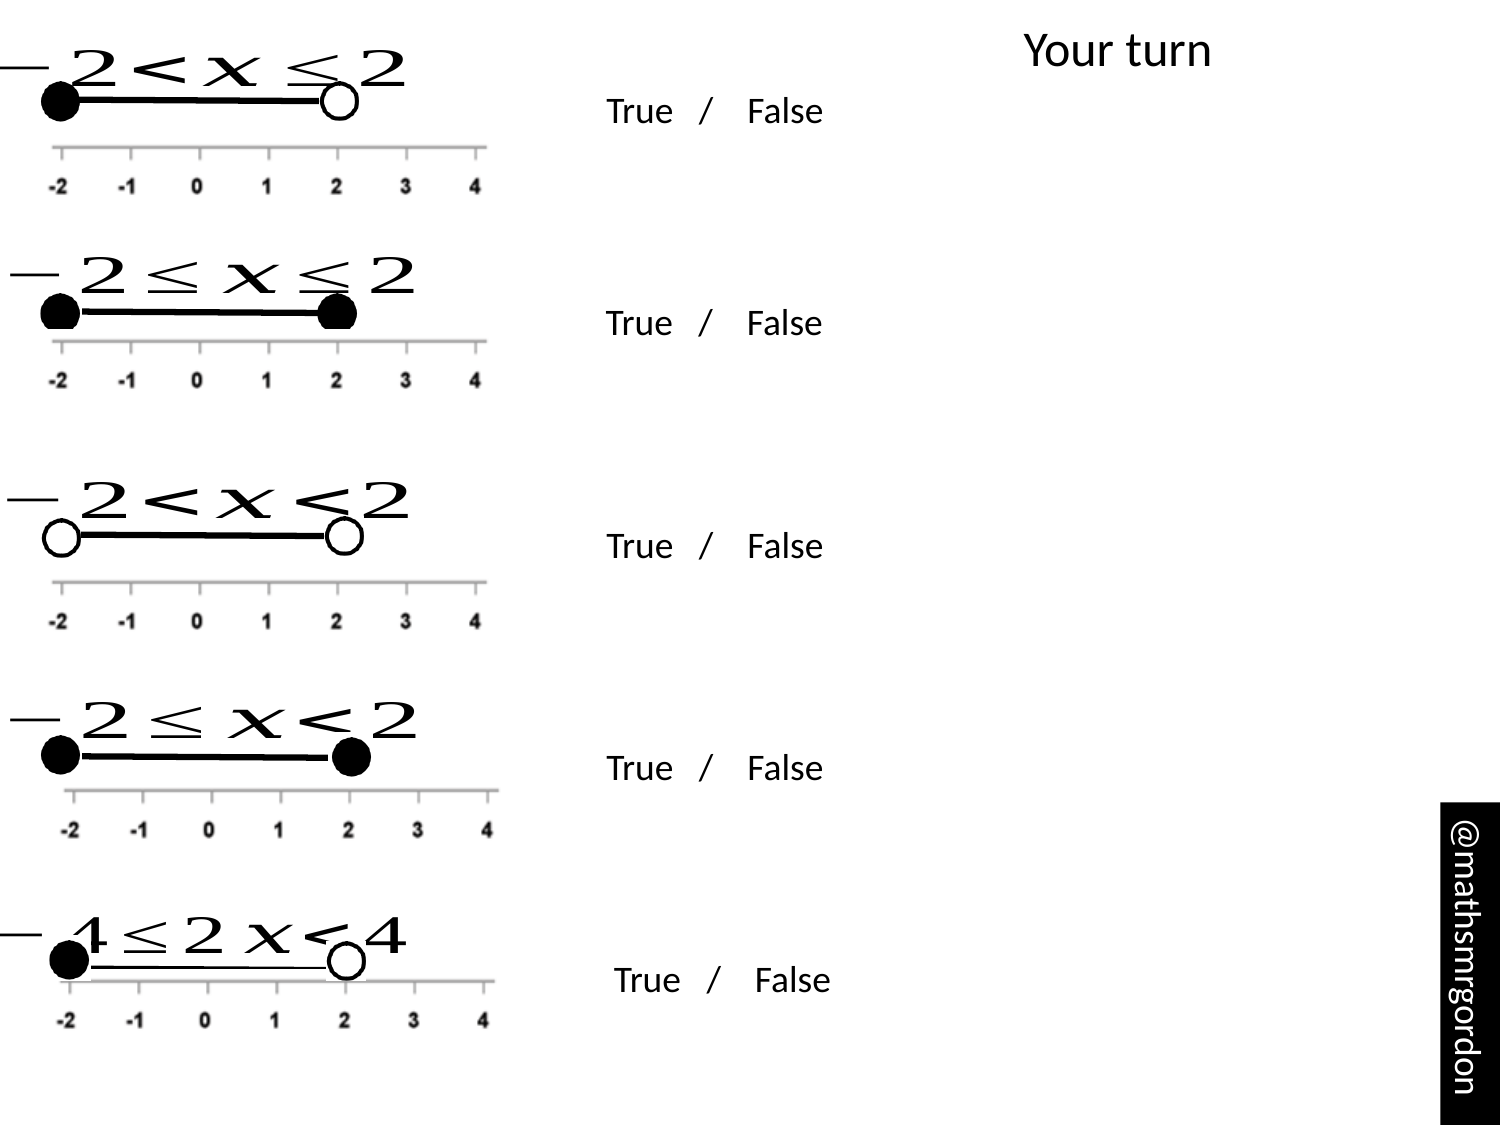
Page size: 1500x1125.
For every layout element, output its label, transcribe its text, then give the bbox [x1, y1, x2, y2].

picture [45, 935, 509, 1048]
picture [37, 76, 82, 123]
text_box True / False [598, 947, 1065, 1008]
text_box Your turn [1008, 8, 1263, 84]
picture [45, 570, 501, 649]
text_box True / False [591, 735, 1057, 795]
text_box True / False [591, 78, 1057, 139]
picture [36, 288, 501, 408]
picture [37, 730, 513, 871]
picture [319, 81, 359, 121]
picture [321, 516, 364, 556]
picture [36, 516, 81, 558]
picture [45, 135, 501, 214]
text_box True / False [591, 513, 1057, 574]
text_box True / False [590, 290, 1057, 351]
text_box @mathsmrgordon [1440, 802, 1500, 1125]
